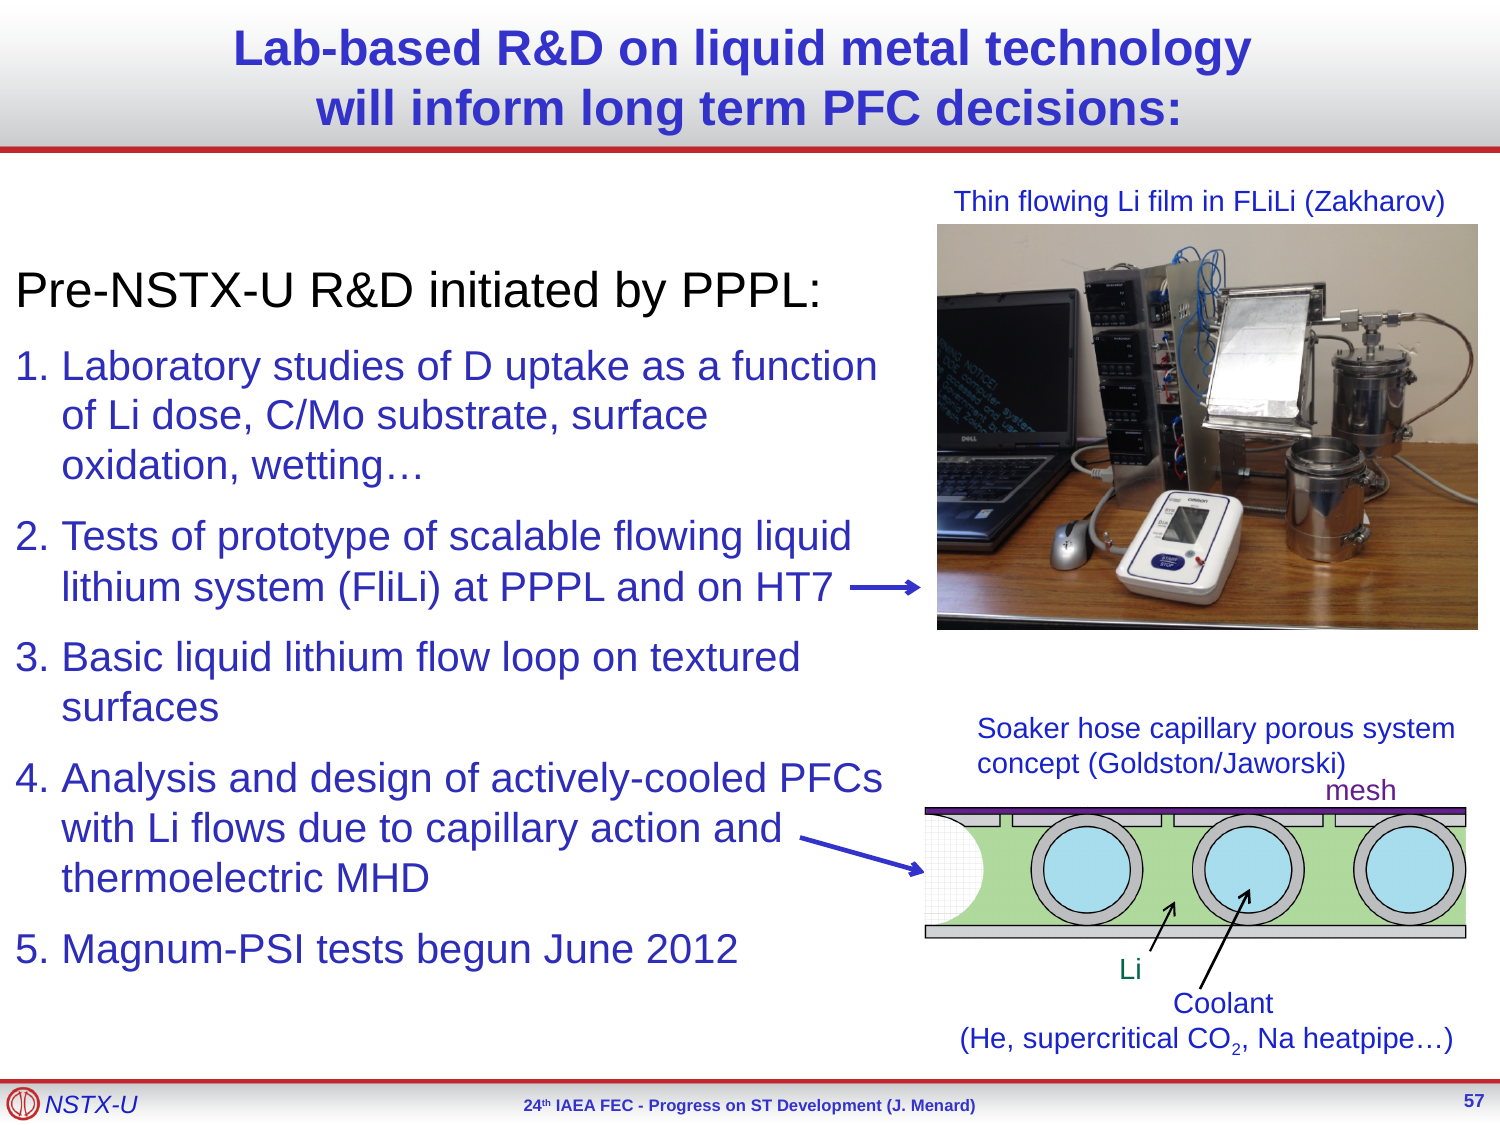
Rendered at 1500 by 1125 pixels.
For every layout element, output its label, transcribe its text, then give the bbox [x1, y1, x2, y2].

title Lab-based R&D on liquid metal technology will inform long term PFC decisions: [0, 0, 1500, 151]
picture [0, 1079, 1500, 1125]
picture [937, 224, 1478, 631]
text_box Li [1104, 949, 1157, 976]
text_box mesh [1310, 763, 1412, 804]
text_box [1137, 913, 1173, 940]
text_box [1174, 913, 1276, 965]
list Pre-NSTX-U R&D initiated by PPPL: Laboratory studies of D uptake as a function of Li dose, C/Mo substrate, surface oxidation, wetting… Tests of prototype of scalable flowing liquid lithium system (FliLi) at PPPL and on HT7 Basic liquid lithium flow loop on textured surfaces Analysis and design of actively-cooled PFCs with Li flows due to capillary action and thermoelectric MHD Magnum-PSI tests begun June 2012 [0, 249, 901, 1001]
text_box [799, 837, 919, 873]
text_box Thin flowing Li film in FLiLi (Zakharov) [912, 174, 1488, 225]
slide_number 57 [1374, 1087, 1500, 1113]
text_box Coolant (He, supercritical CO2, Na heatpipe…) [944, 976, 1500, 1066]
picture [924, 806, 1467, 940]
text_box Soaker hose capillary porous system concept (Goldston/Jaworski) [962, 701, 1500, 787]
